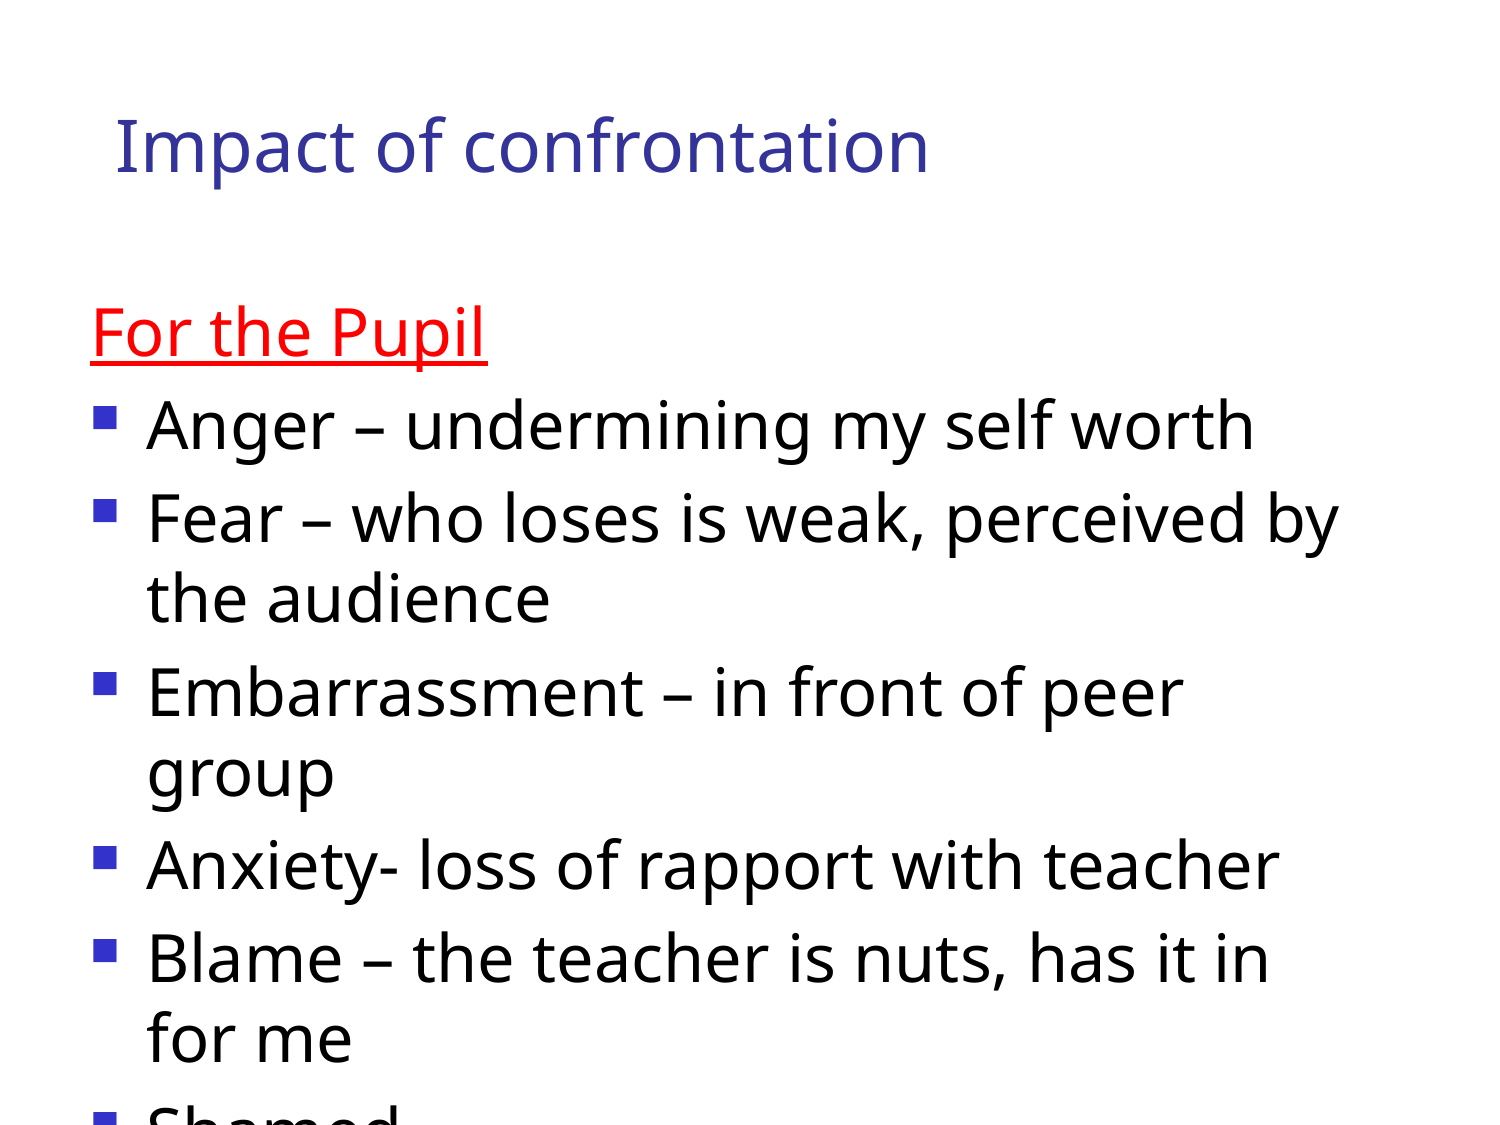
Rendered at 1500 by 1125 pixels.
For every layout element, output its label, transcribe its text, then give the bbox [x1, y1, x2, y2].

list For the Pupil Anger – undermining my self worth Fear – who loses is weak, perceived by the audience Embarrassment – in front of peer group Anxiety- loss of rapport with teacher Blame – the teacher is nuts, has it in for me Shamed [75, 282, 1359, 966]
title Impact of confrontation [100, 90, 1379, 195]
